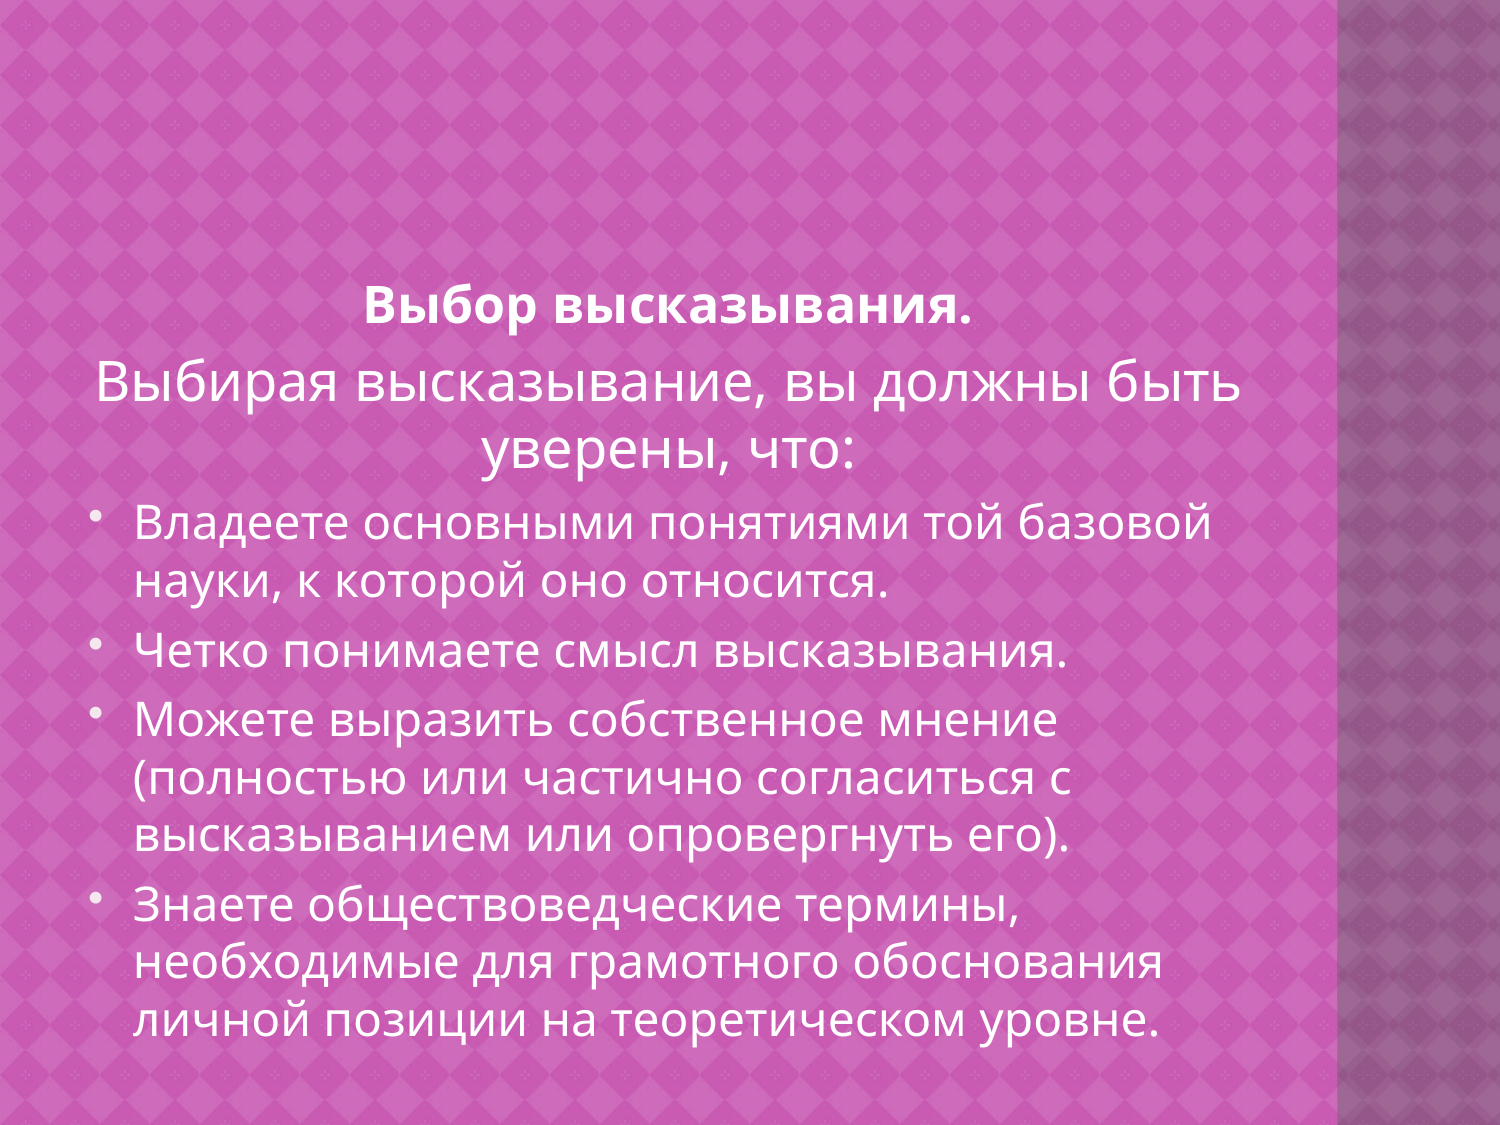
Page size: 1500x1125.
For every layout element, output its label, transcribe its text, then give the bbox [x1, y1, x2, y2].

list Выбор высказывания. Выбирая высказывание, вы должны быть уверены, что: Владеете основными понятиями той базовой науки, к которой оно относится. Четко понимаете смысл высказывания. Можете выразить собственное мнение (полностью или частично согласиться с высказыванием или опровергнуть его). Знаете обществоведческие термины, необходимые для грамотного обоснования личной позиции на теоретическом уровне. [75, 264, 1263, 1059]
